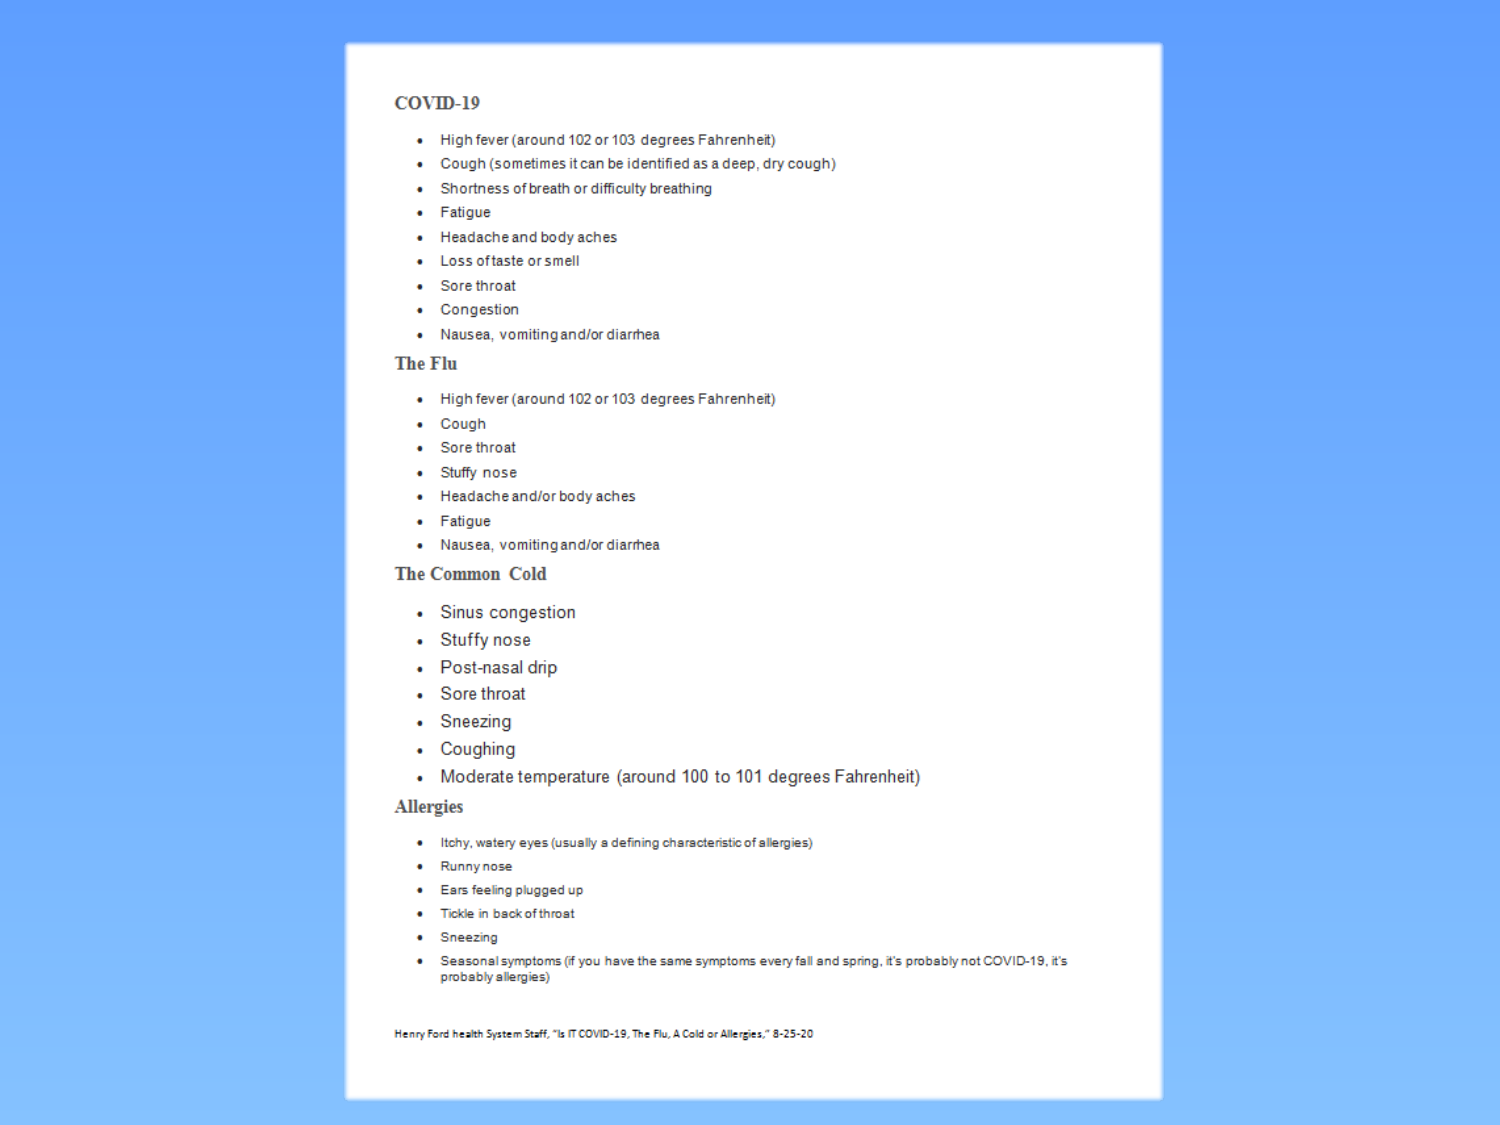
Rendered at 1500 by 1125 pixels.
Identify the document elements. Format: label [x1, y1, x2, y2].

picture [324, 0, 1500, 1125]
